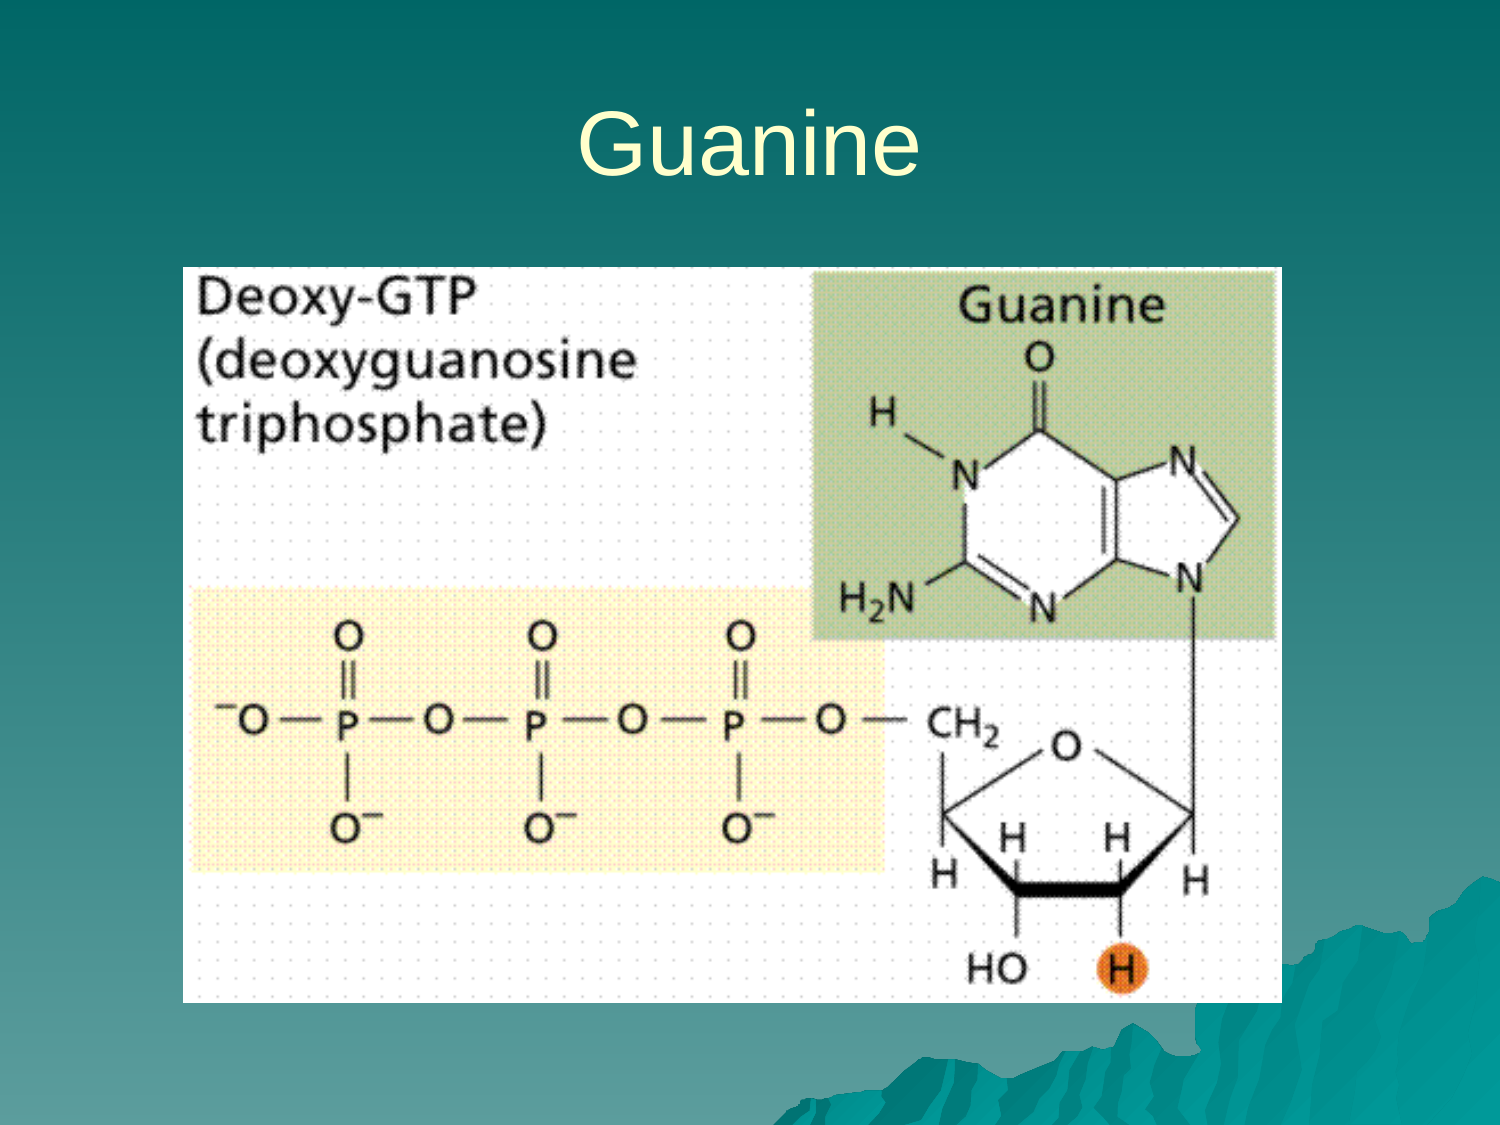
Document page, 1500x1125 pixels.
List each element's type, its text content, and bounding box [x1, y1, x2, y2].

picture [182, 266, 1282, 1004]
title Guanine [74, 45, 1426, 233]
